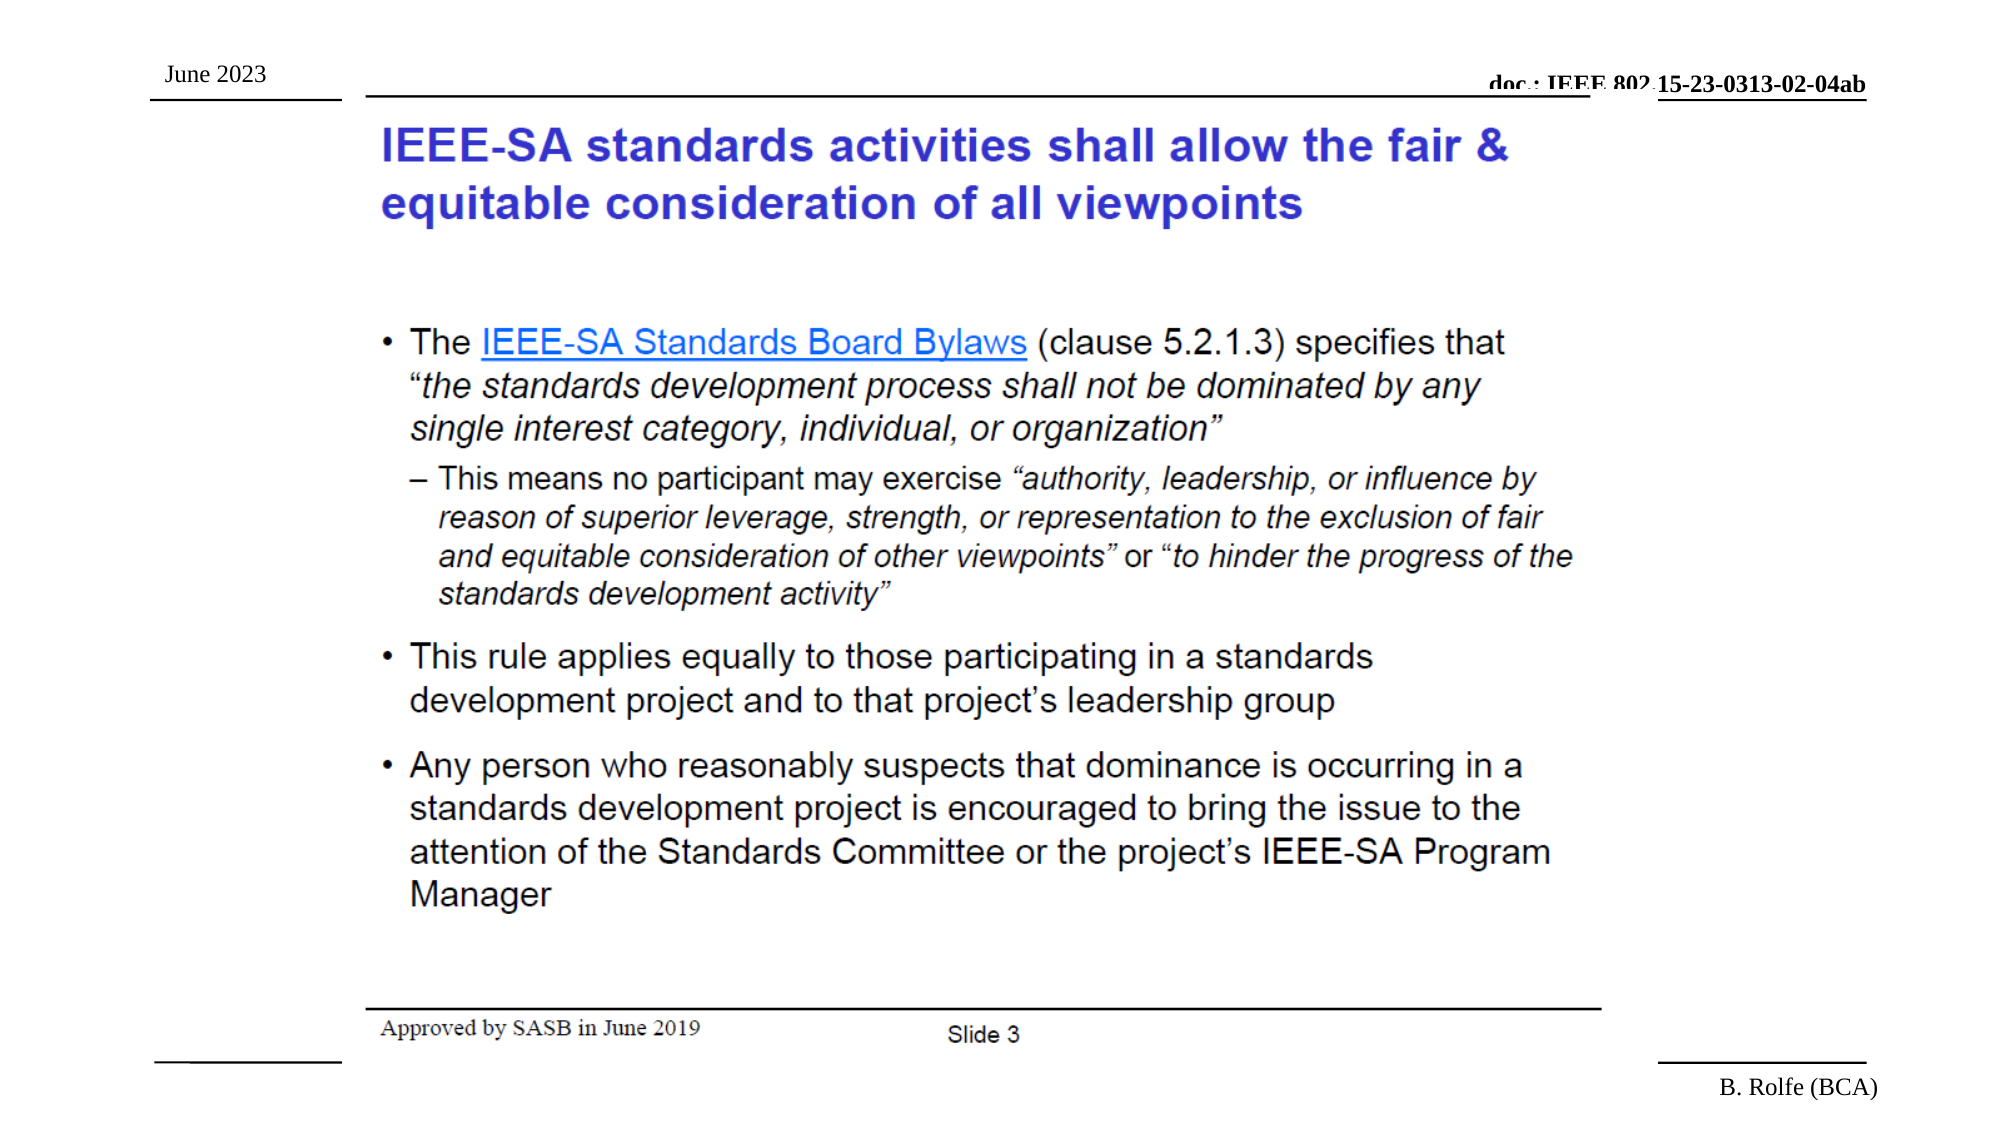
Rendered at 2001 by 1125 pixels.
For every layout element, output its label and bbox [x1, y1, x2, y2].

picture [342, 89, 1658, 1068]
